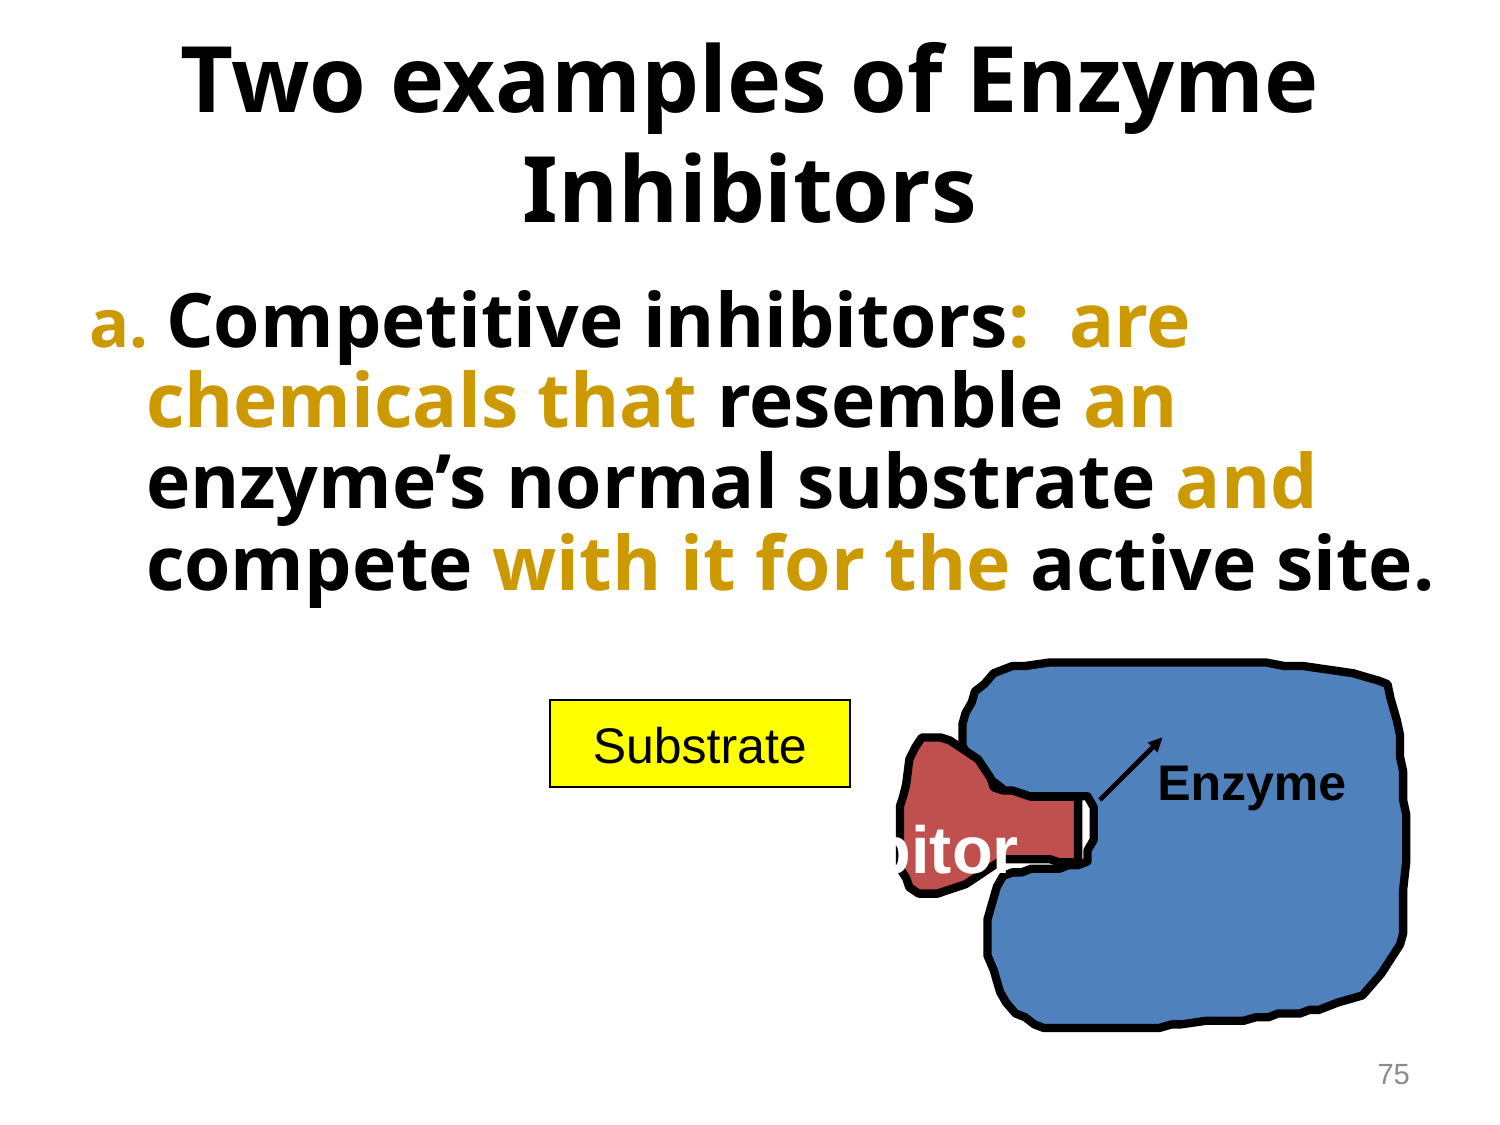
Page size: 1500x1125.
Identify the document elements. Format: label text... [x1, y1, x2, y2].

text_box Substrate [549, 699, 850, 735]
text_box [962, 662, 1407, 1029]
list a. Competitive inhibitors: are chemicals that resemble an enzyme’s normal substrate and compete with it for the active site. [75, 275, 1450, 650]
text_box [337, 737, 1163, 895]
slide_number 75 [1074, 1042, 1425, 1103]
title Two examples of Enzyme Inhibitors [0, 75, 1500, 188]
